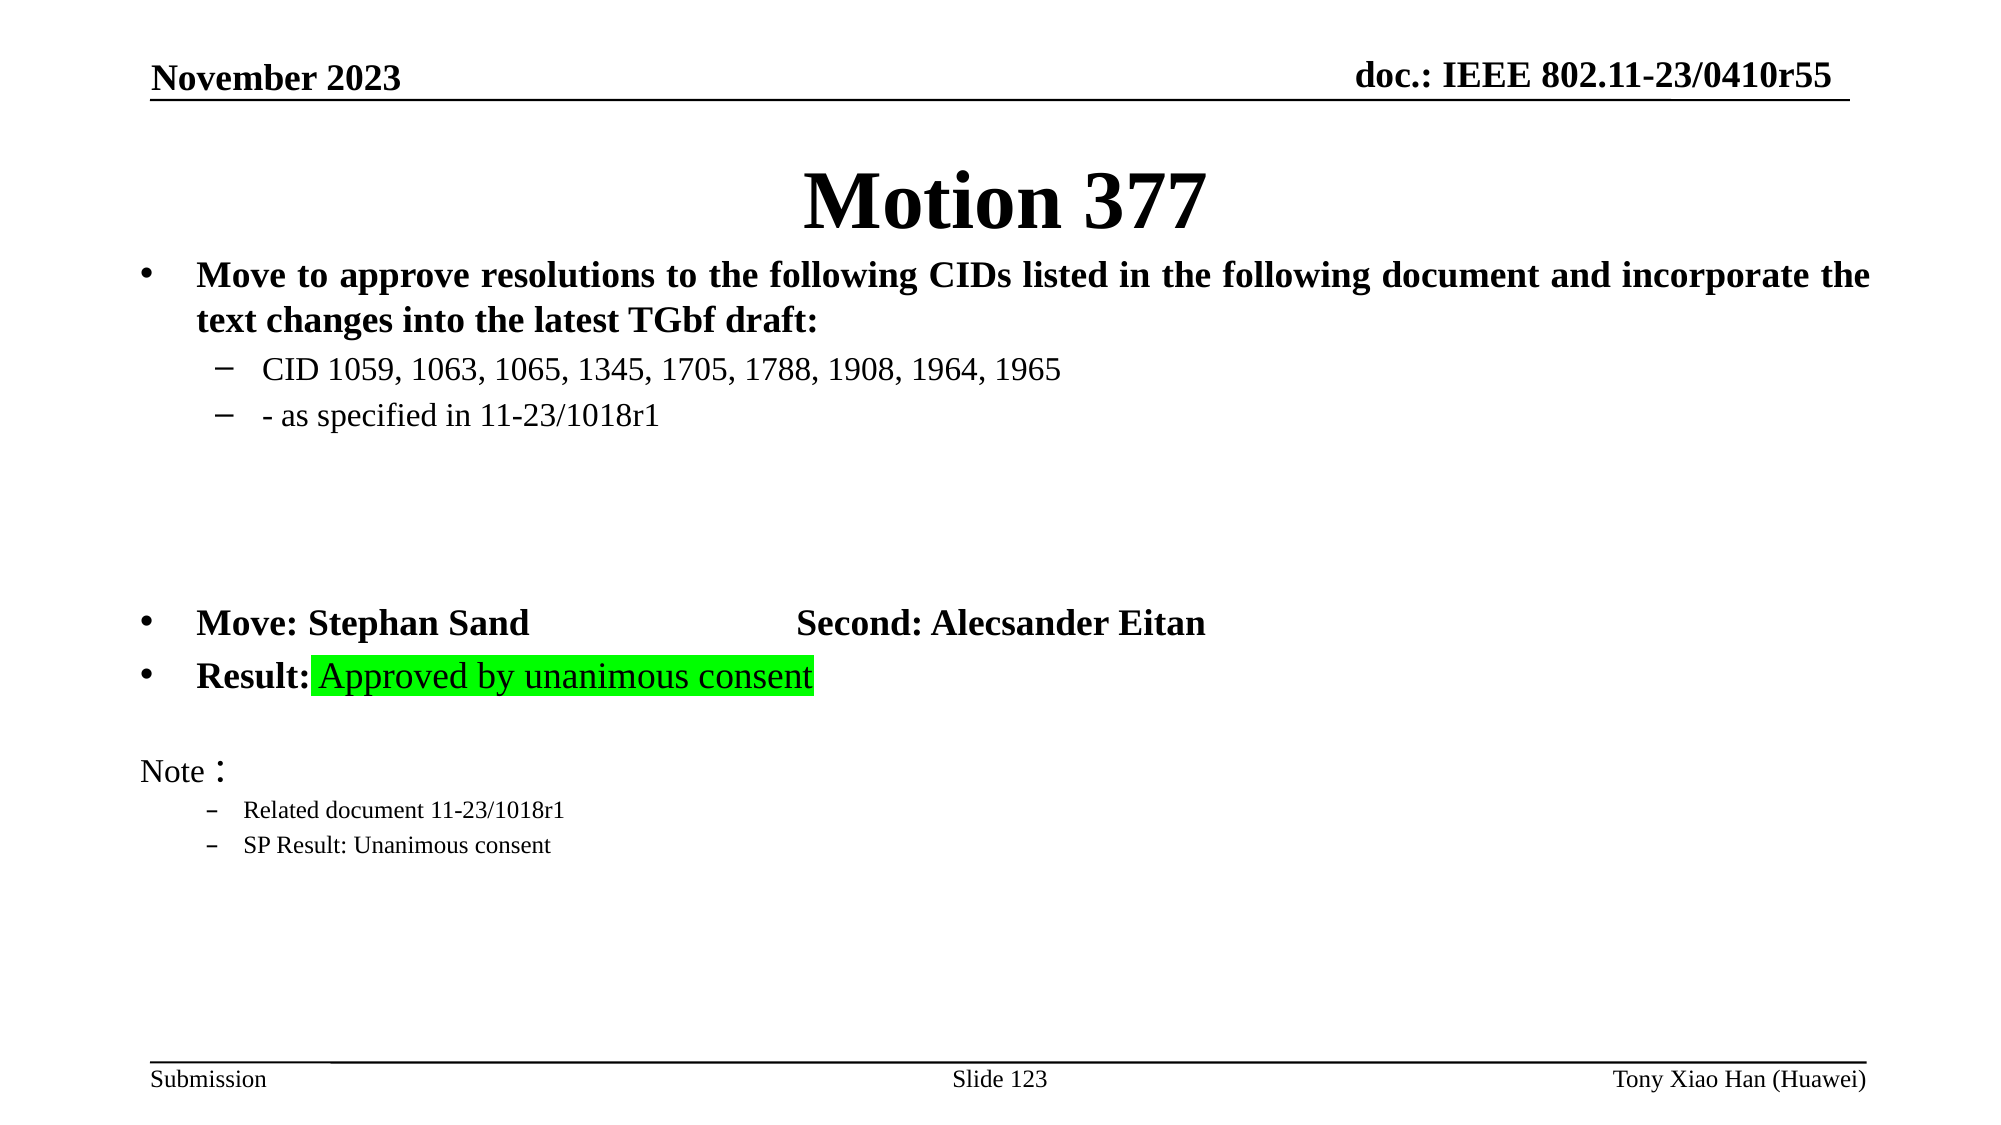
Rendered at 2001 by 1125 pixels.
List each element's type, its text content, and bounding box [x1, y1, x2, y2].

text_box Move to approve resolutions to the following CIDs listed in the following document and incorporate the text changes into the latest TGbf draft: CID 1059, 1063, 1065, 1345, 1705, 1788, 1908, 1964, 1965 - as specified in 11-23/1018r1 Move: Stephan Sand Second: Alecsander Eitan Result: Approved by unanimous consent Note： Related document 11-23/1018r1 SP Result: Unanimous consent [125, 212, 1888, 900]
text_box Motion 377 [368, 137, 1644, 212]
